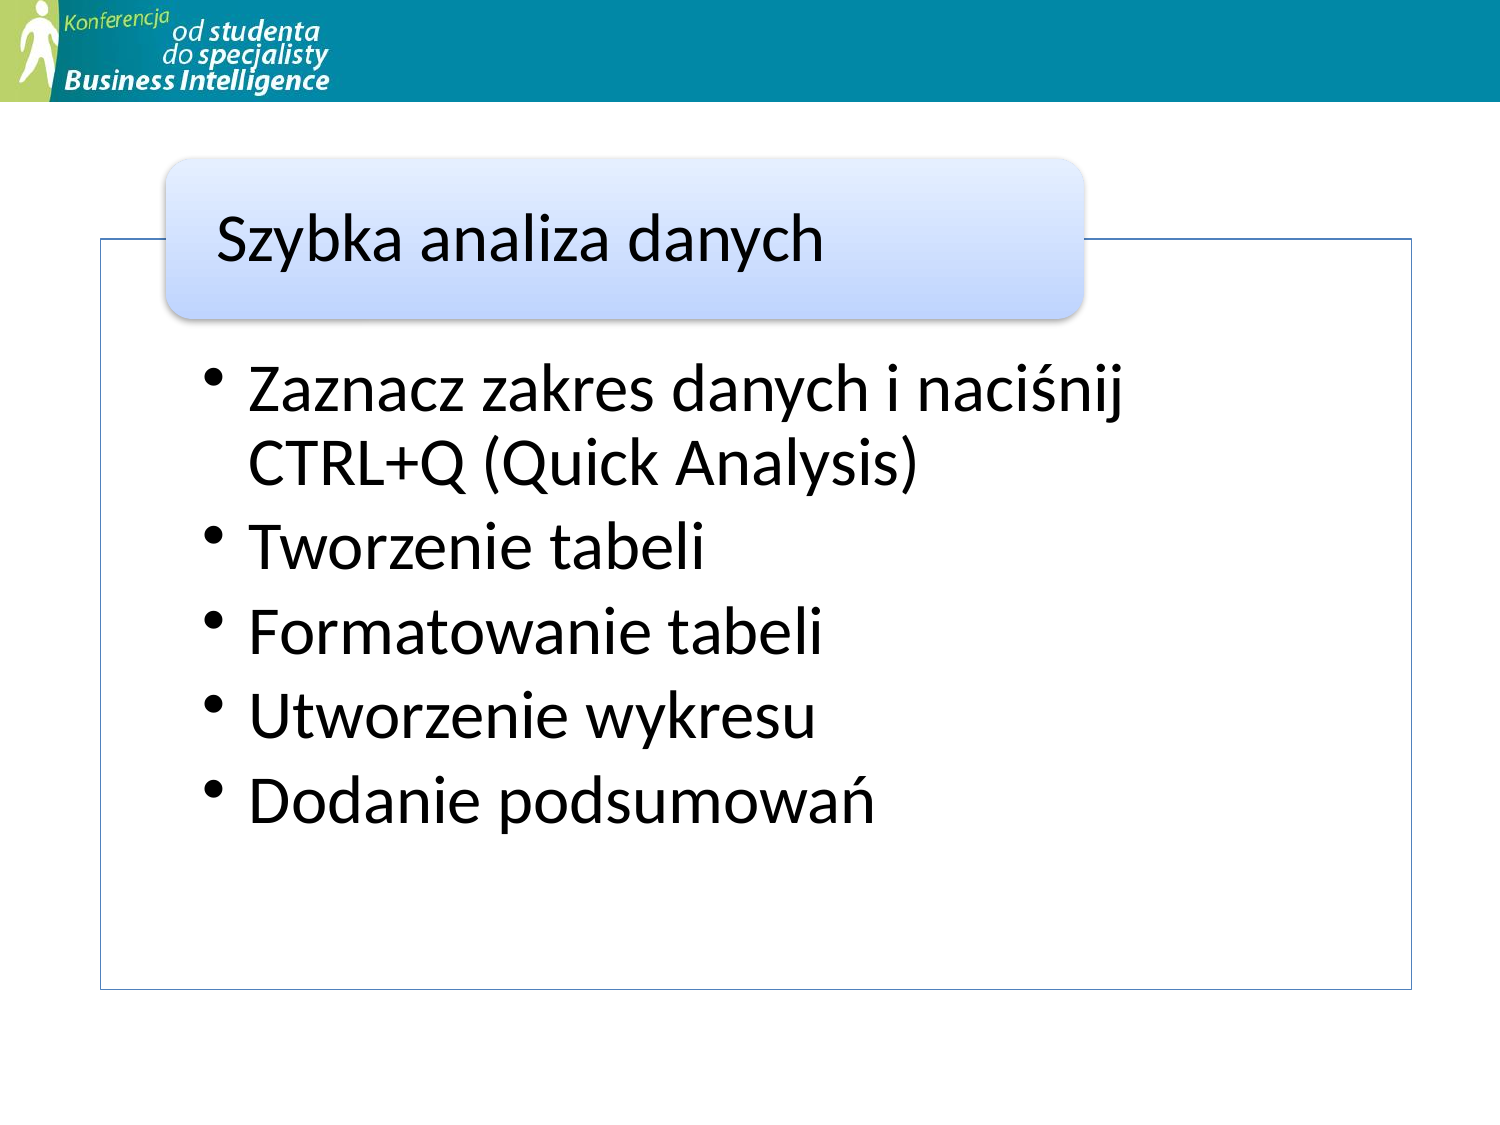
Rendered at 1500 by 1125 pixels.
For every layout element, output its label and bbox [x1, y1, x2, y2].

text_box [100, 148, 1412, 1000]
picture [0, 0, 1500, 103]
picture [165, 98, 198, 103]
